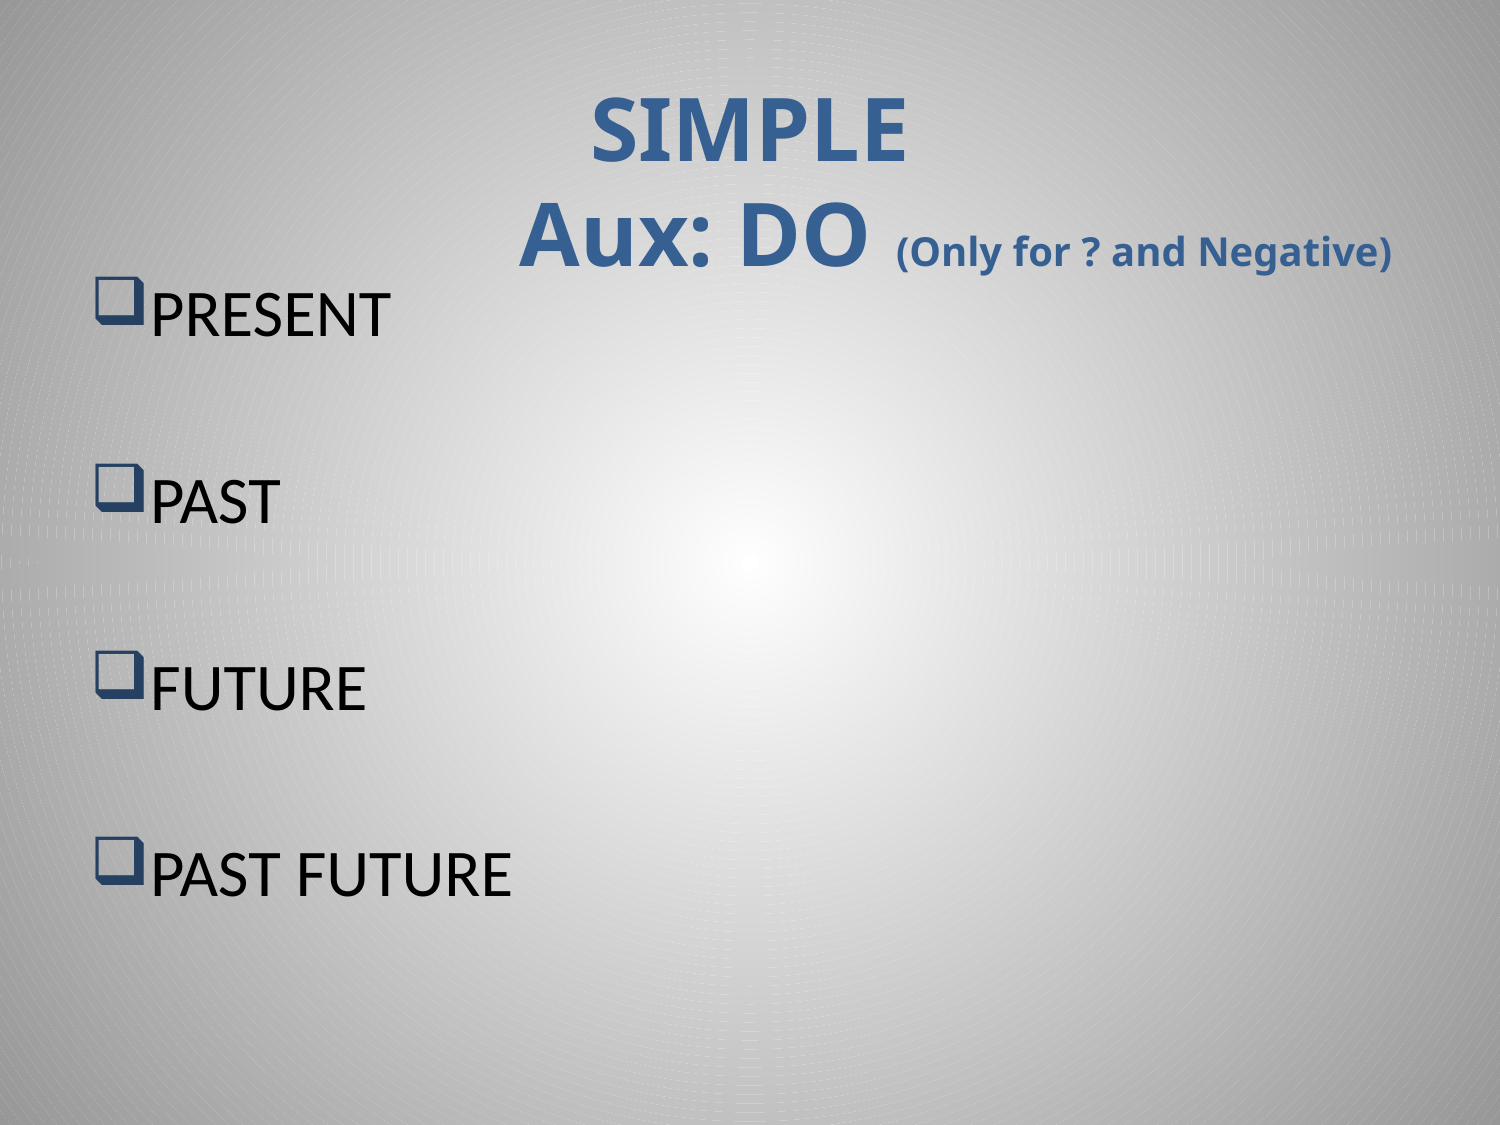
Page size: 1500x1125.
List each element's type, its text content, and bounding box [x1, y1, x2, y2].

title SIMPLE Aux: DO (Only for ? and Negative) [75, 45, 1425, 262]
list PRESENT PAST FUTURE PAST FUTURE [75, 262, 1425, 1005]
